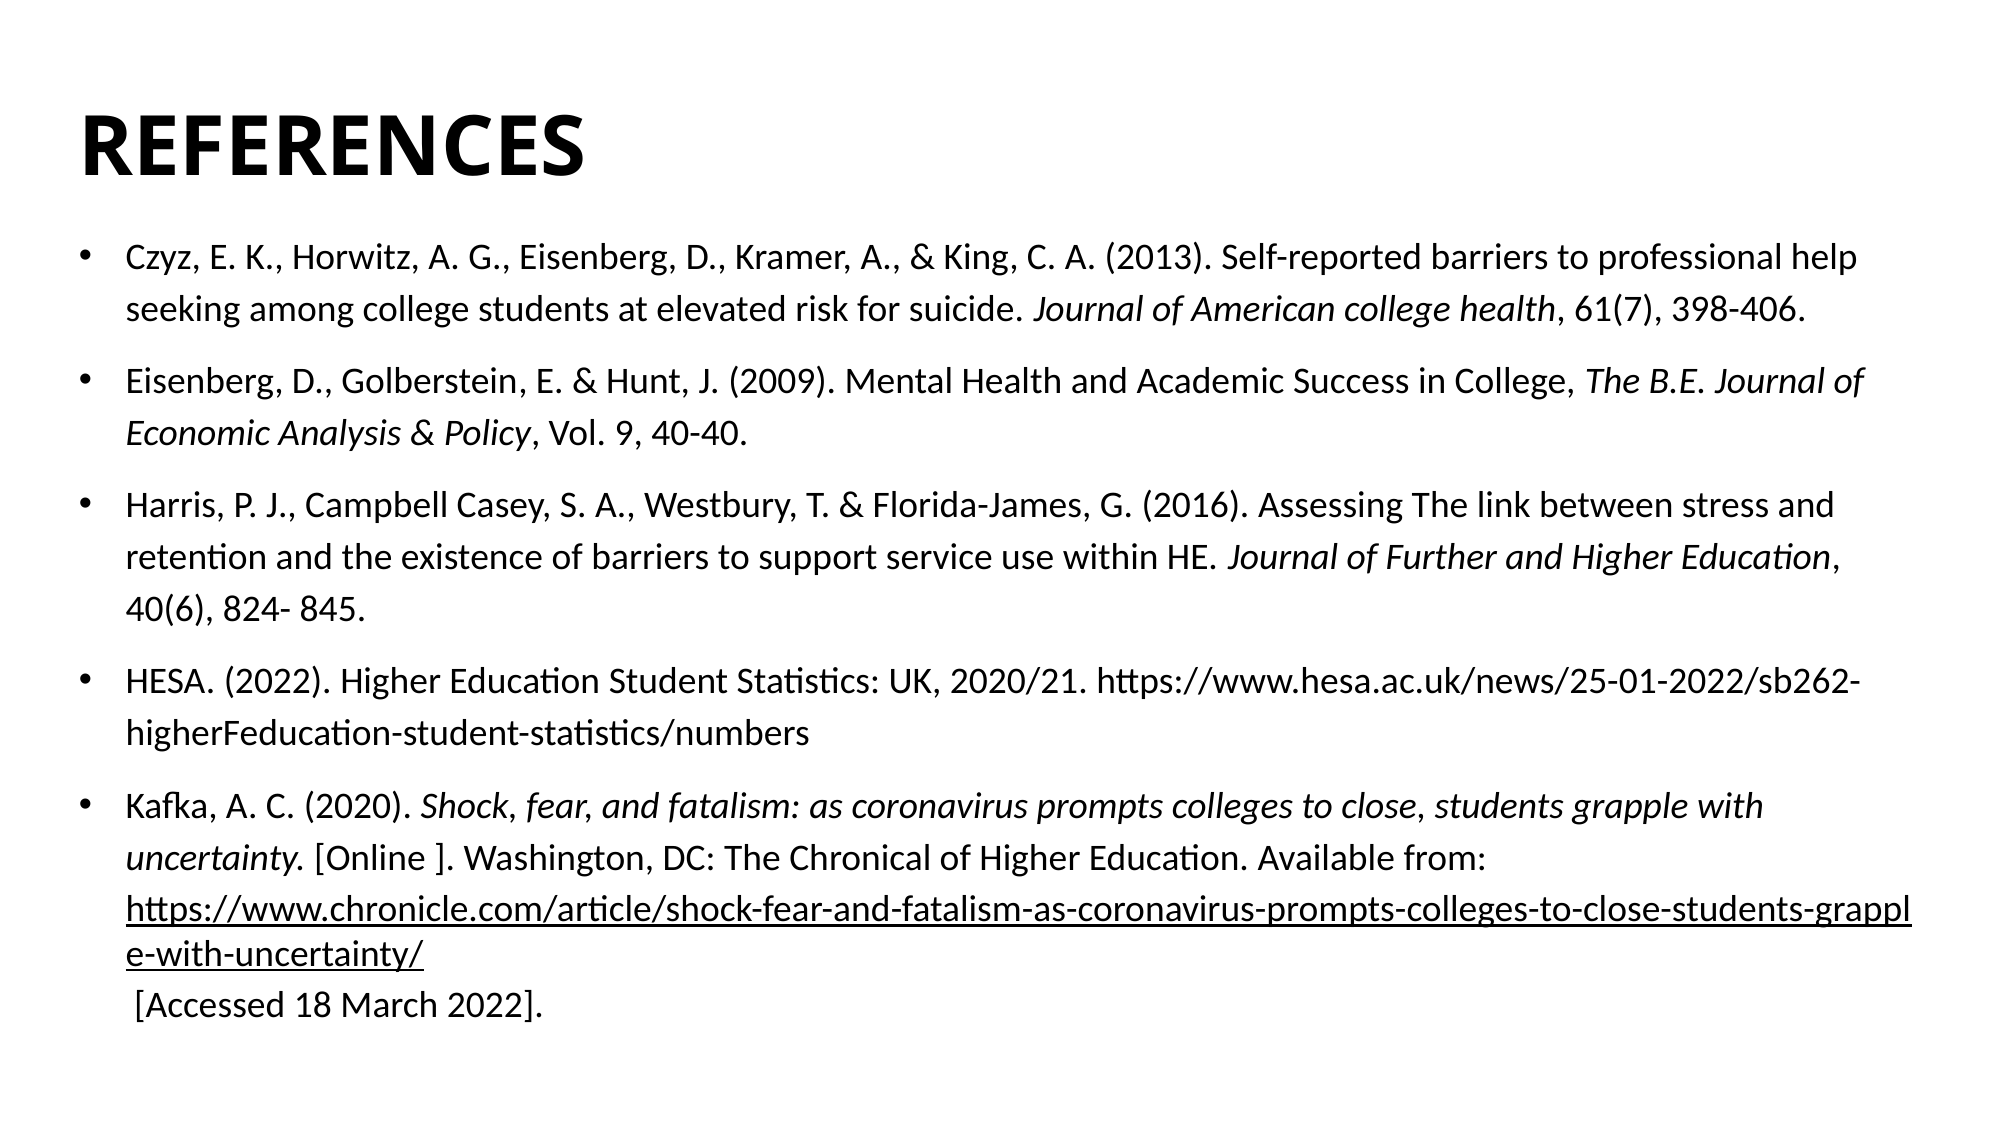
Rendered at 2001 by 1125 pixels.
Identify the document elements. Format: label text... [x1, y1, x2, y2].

text_box Czyz, E. K., Horwitz, A. G., Eisenberg, D., Kramer, A., & King, C. A. (2013). Self-reported barriers to professional help seeking among college students at elevated risk for suicide. Journal of American college health, 61(7), 398-406. Eisenberg, D., Golberstein, E. & Hunt, J. (2009). Mental Health and Academic Success in College, The B.E. Journal of Economic Analysis & Policy, Vol. 9, 40-40. Harris, P. J., Campbell Casey, S. A., Westbury, T. & Florida-James, G. (2016). Assessing The link between stress and retention and the existence of barriers to support service use within HE. Journal of Further and Higher Education, 40(6), 824- 845. HESA. (2022). Higher Education Student Statistics: UK, 2020/21. https://www.hesa.ac.uk/news/25-01-2022/sb262-higherFeducation-student-statistics/numbers Kafka, A. C. (2020). Shock, fear, and fatalism: as coronavirus prompts colleges to close, students grapple with uncertainty. [Online ]. Washington, DC: The Chronical of Higher Education. Available from: https://www.chronicle.com/article/shock-fear-and-fatalism-as-coronavirus-prompts-colleges-to-close-students-grapple-with-uncertainty/ [Accessed 18 March 2022]. [63, 217, 1937, 989]
text_box REFERENCES [63, 84, 1271, 200]
